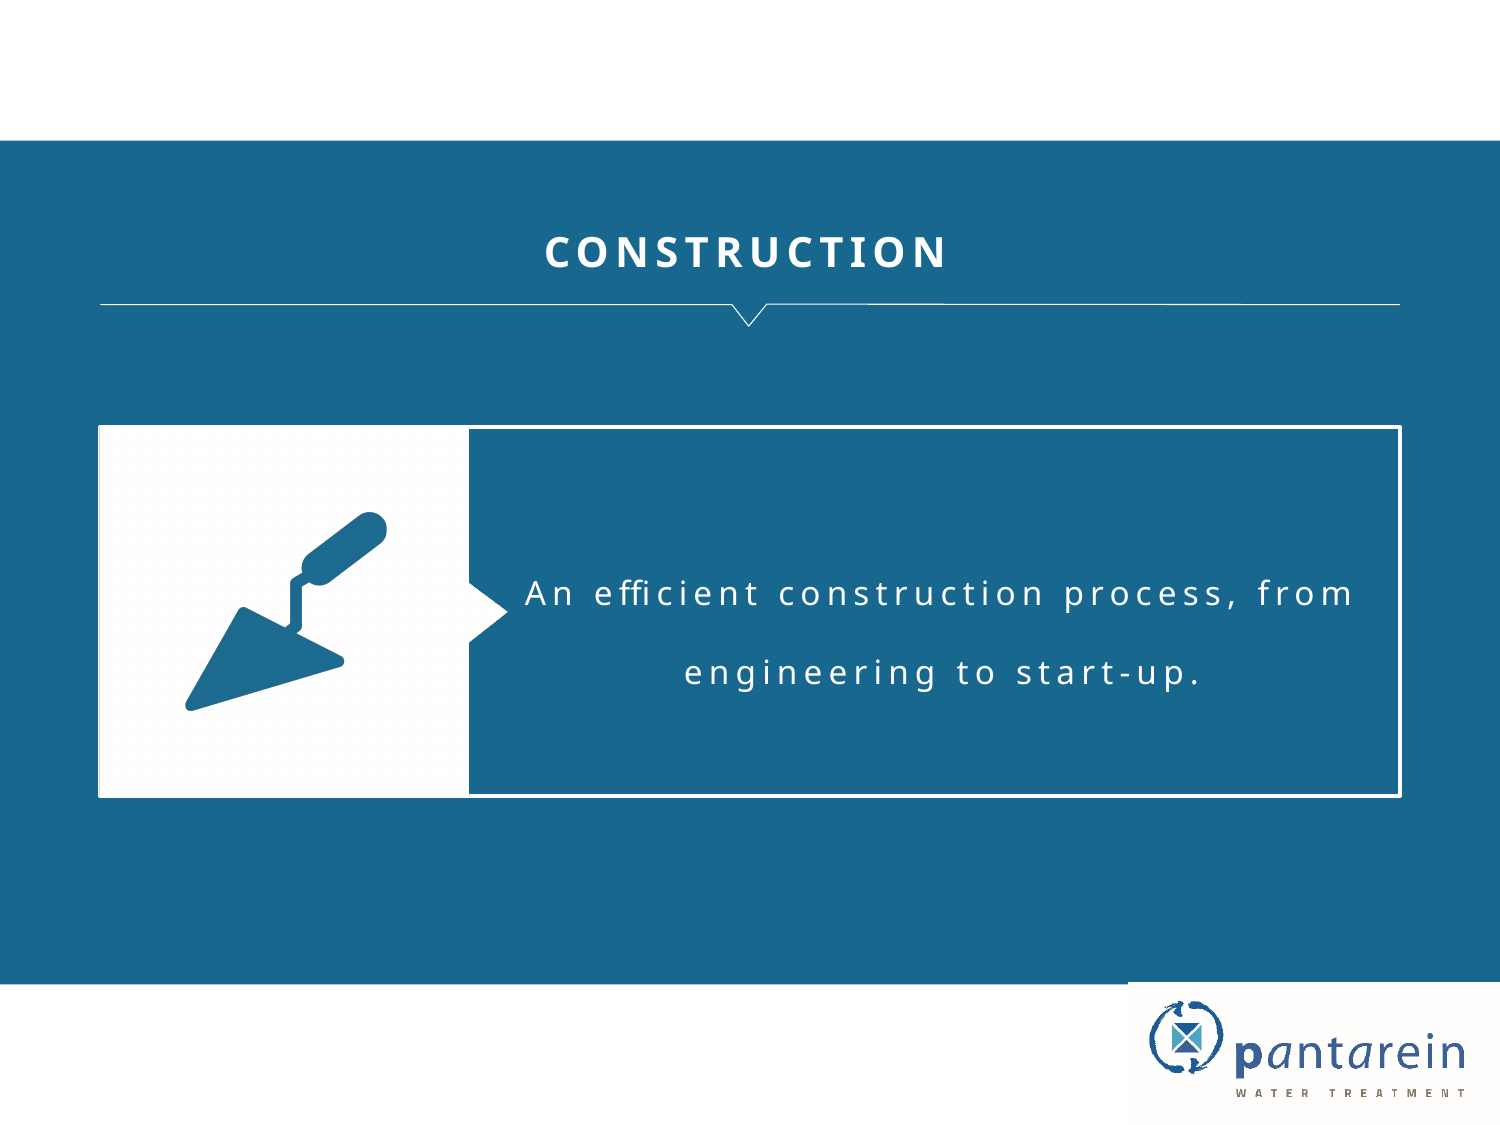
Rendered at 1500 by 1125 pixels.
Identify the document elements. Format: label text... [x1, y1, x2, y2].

text_box An efficient construction process, from engineering to start-up. [513, 524, 1377, 699]
picture [1127, 982, 1500, 1125]
text_box CONSTRUCTION [394, 218, 1096, 283]
text_box [100, 302, 1401, 329]
text_box [507, 425, 1402, 798]
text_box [98, 426, 508, 797]
text_box [0, 138, 1500, 986]
